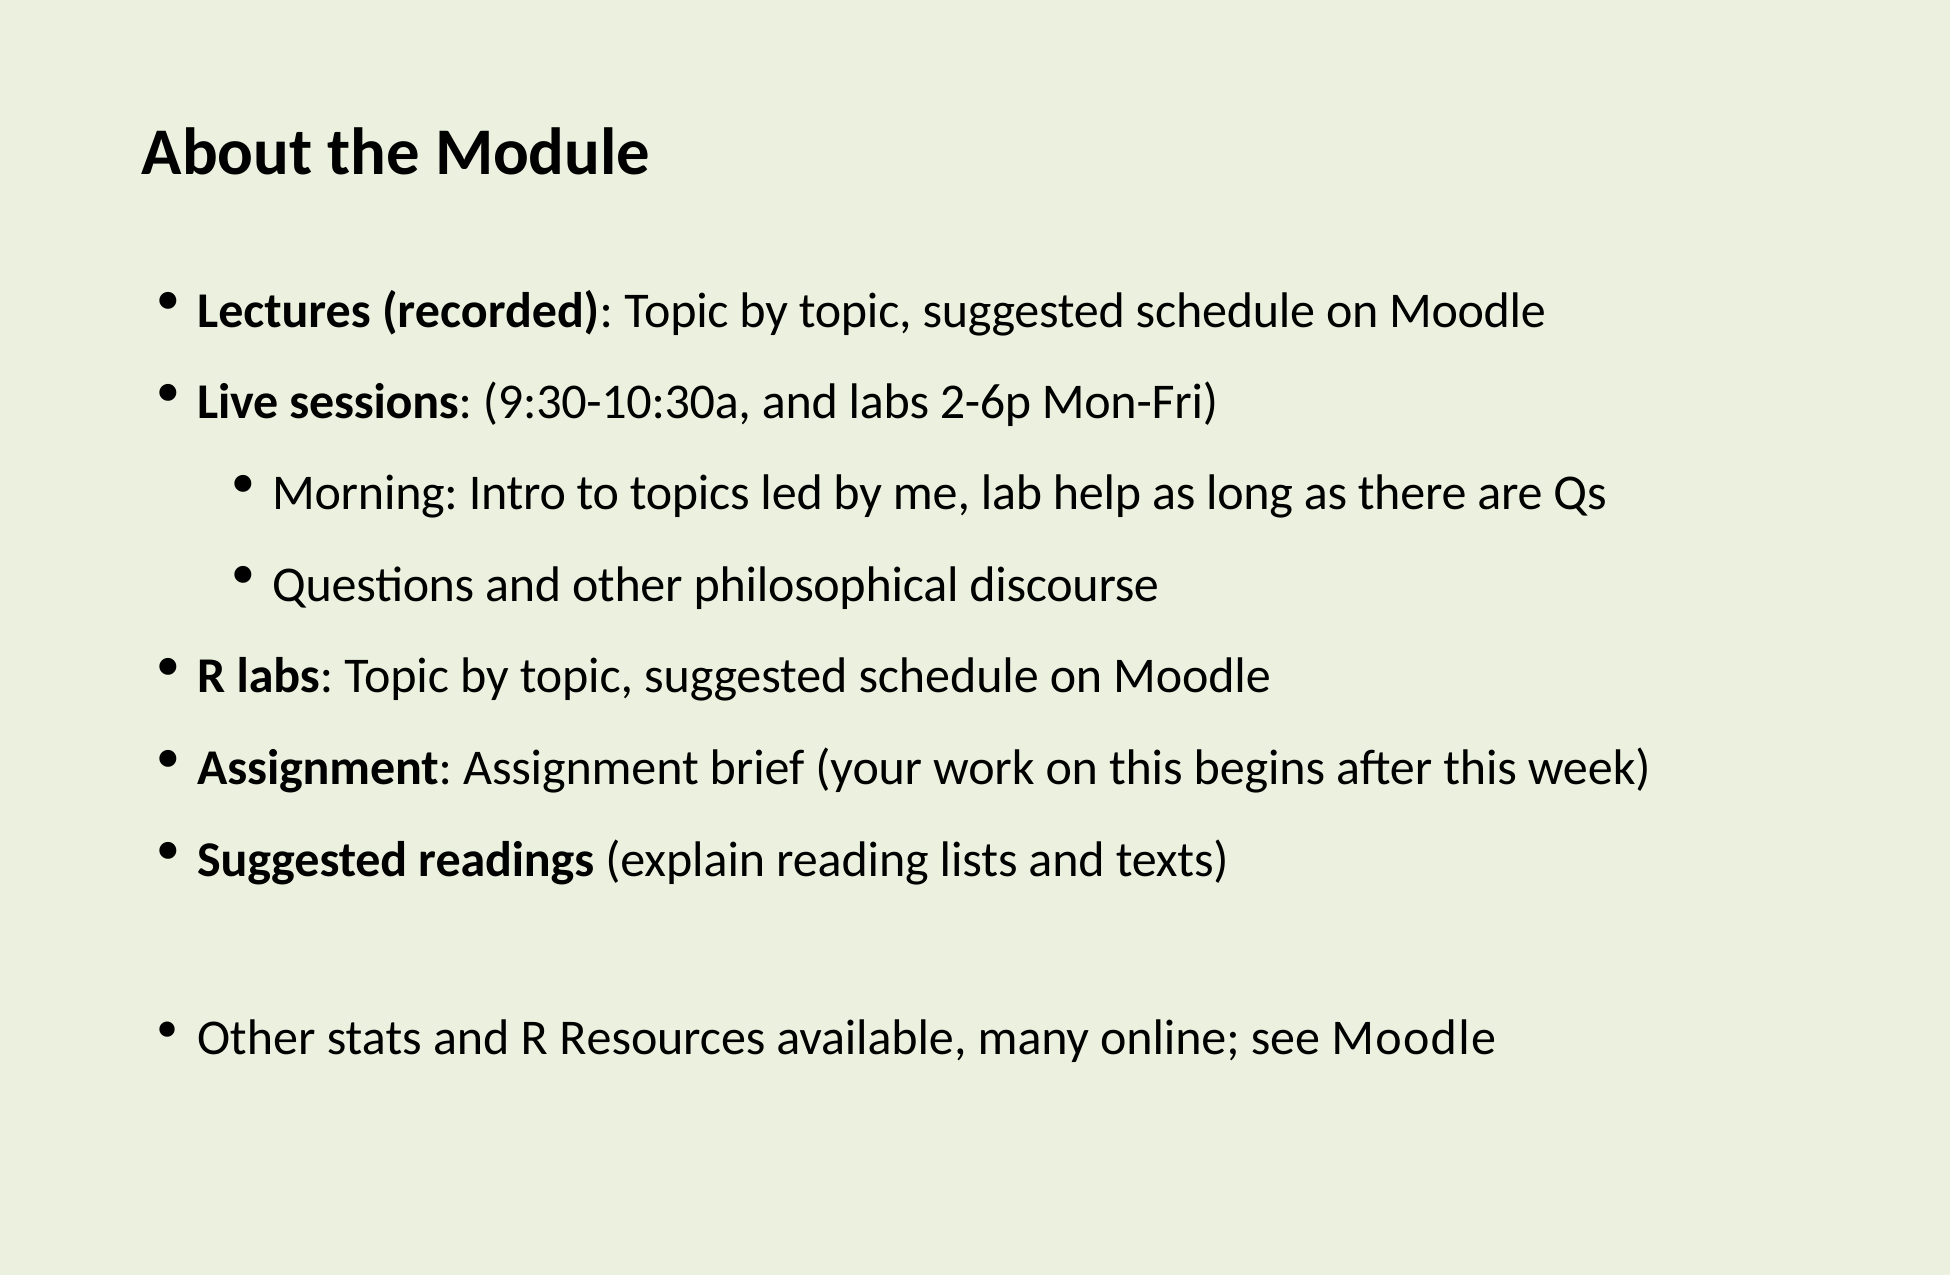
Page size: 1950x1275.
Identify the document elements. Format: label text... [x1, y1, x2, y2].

text_box About the Module [124, 100, 1100, 196]
text_box Lectures (recorded): Topic by topic, suggested schedule on Moodle Live sessions: (9:30-10:30a, and labs 2-6p Mon-Fri) Morning: Intro to topics led by me, lab help as long as there are Qs Questions and other philosophical discourse R labs: Topic by topic, suggested schedule on Moodle Assignment: Assignment brief (your work on this begins after this week) Suggested readings (explain reading lists and texts) Other stats and R Resources available, many online; see Moodle [120, 274, 1739, 1065]
